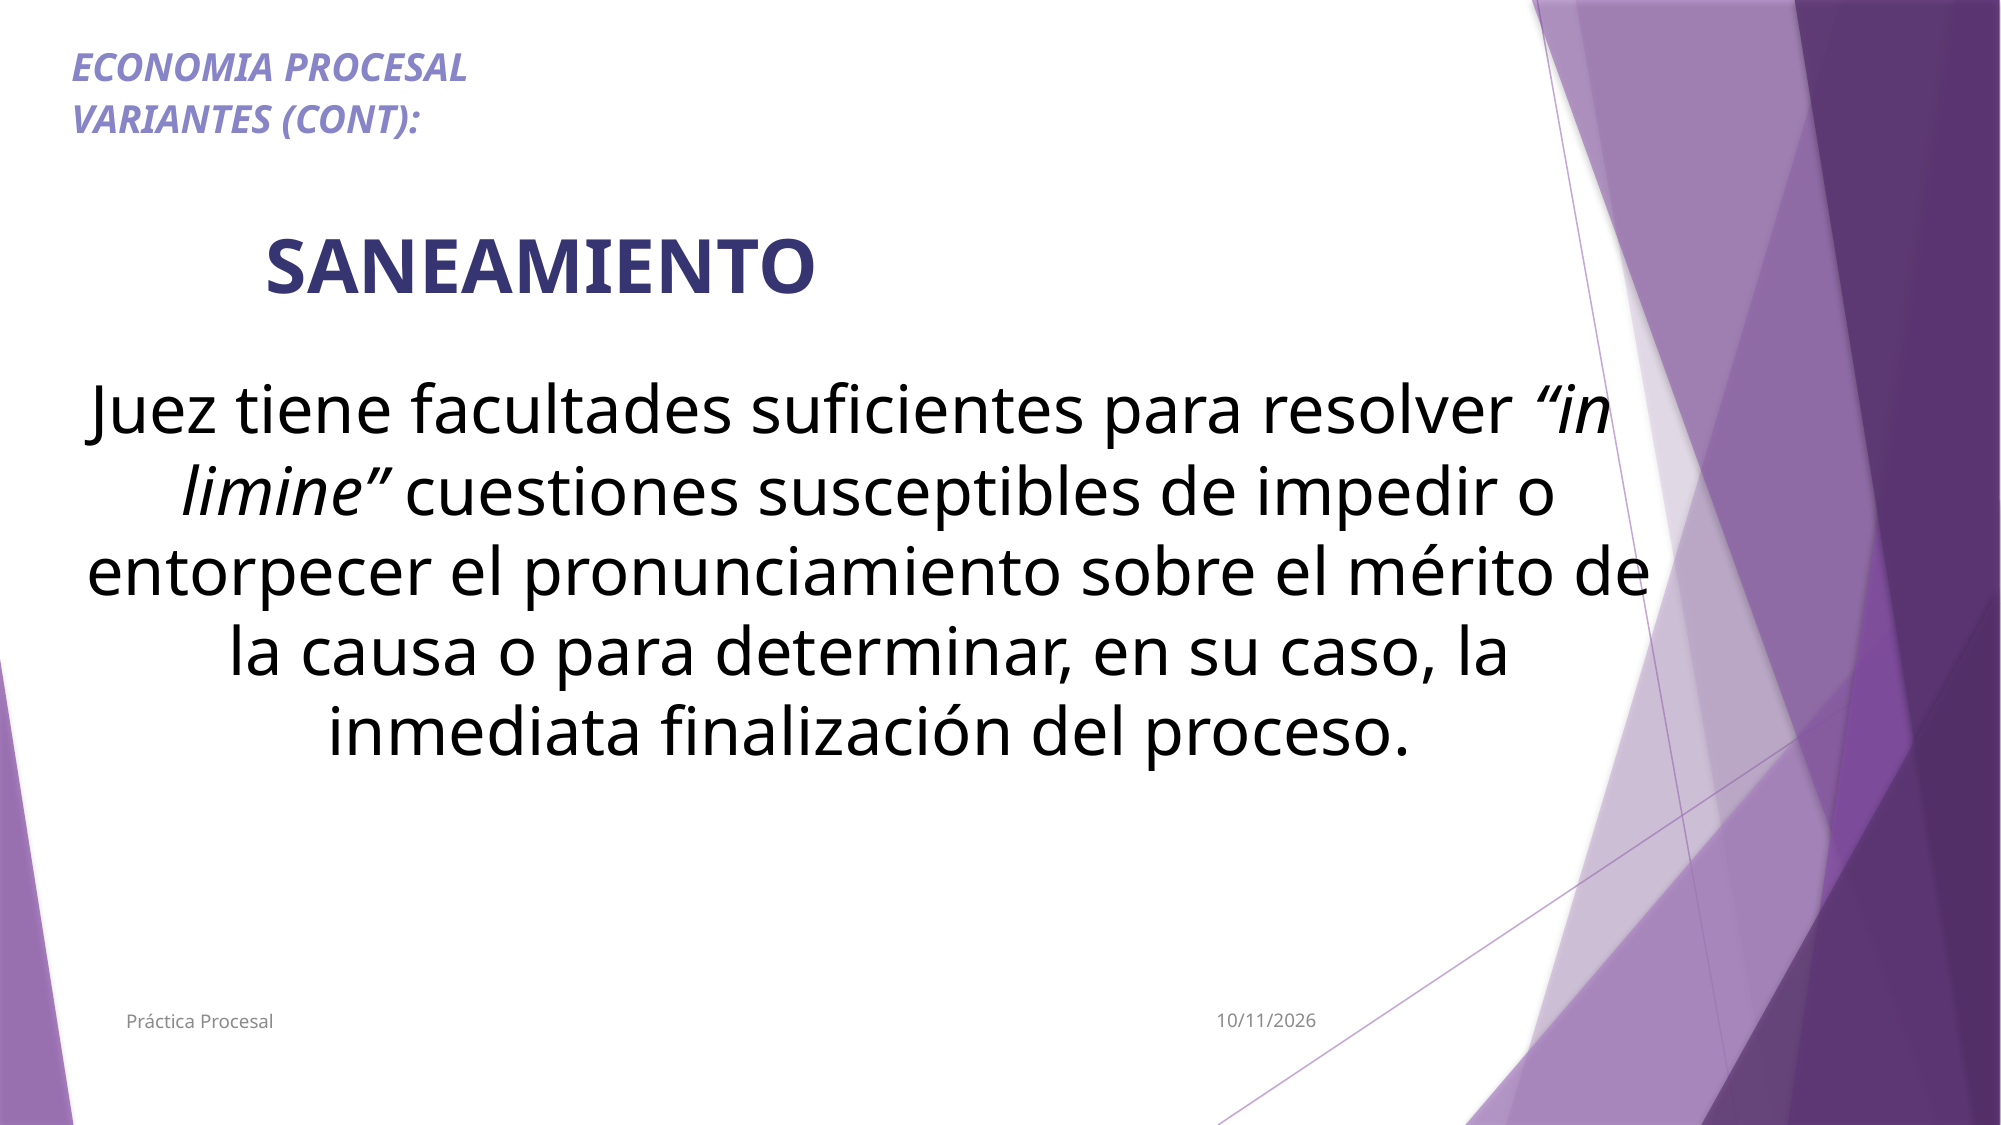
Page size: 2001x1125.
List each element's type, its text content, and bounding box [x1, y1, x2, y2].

text_box SANEAMIENTO [250, 174, 1526, 351]
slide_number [1181, 991, 1332, 1051]
title ECONOMIA PROCESAL VARIANTES (CONT): [56, 32, 1332, 232]
text_box Juez tiene facultades suficientes para resolver “in limine” cuestiones susceptibles de impedir o entorpecer el pronunciamiento sobre el mérito de la causa o para determinar, en su caso, la inmediata finalización del proceso. [0, 351, 1685, 952]
footer Práctica Procesal [111, 991, 1145, 1051]
